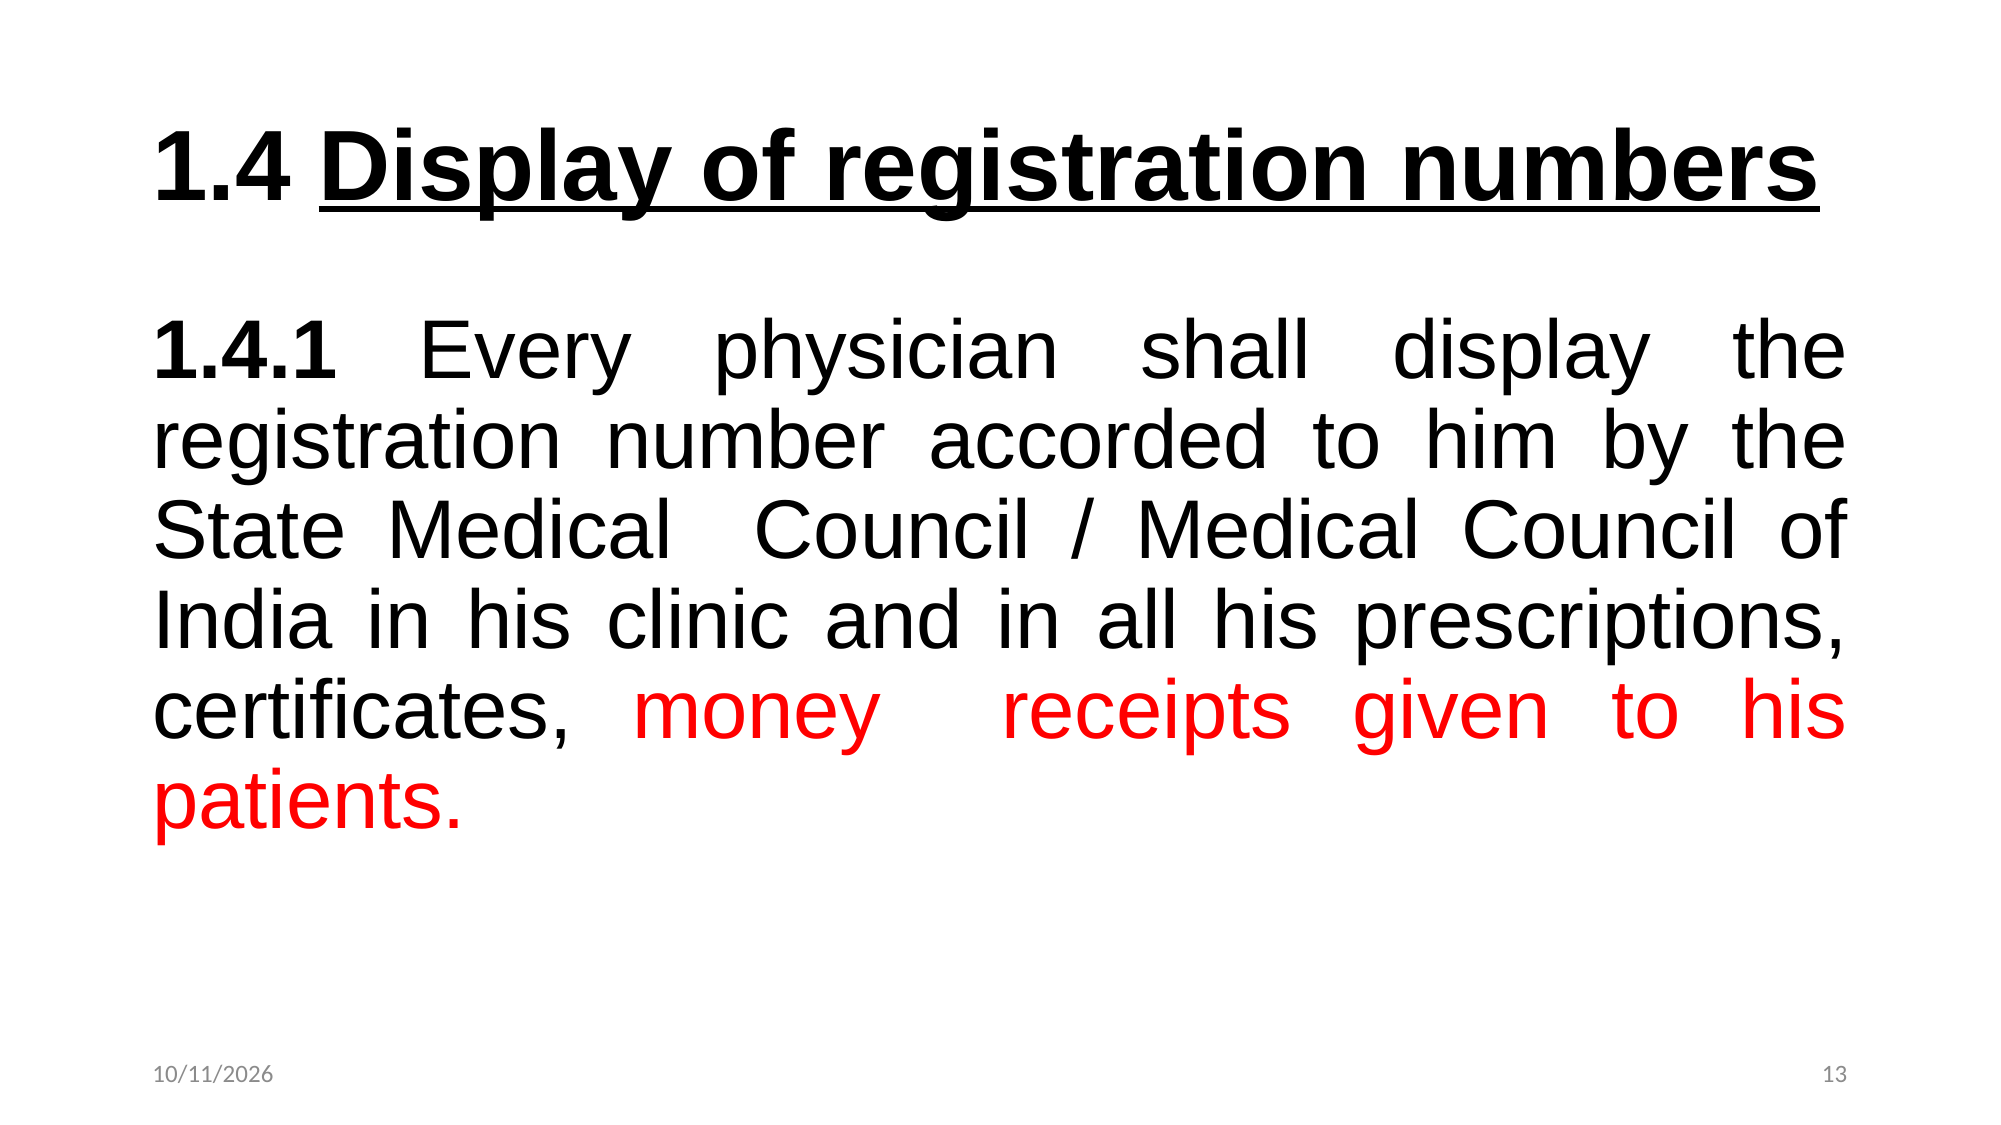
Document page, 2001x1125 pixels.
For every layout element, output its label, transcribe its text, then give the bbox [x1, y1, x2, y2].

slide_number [137, 1042, 588, 1103]
list 1.4.1 Every physician shall display the registration number accorded to him by the State Medical Council / Medical Council of India in his clinic and in all his prescriptions, certificates, money receipts given to his patients. [137, 299, 1863, 997]
slide_number 13 [1412, 1042, 1863, 1103]
title 1.4 Display of registration numbers [137, 59, 1863, 278]
